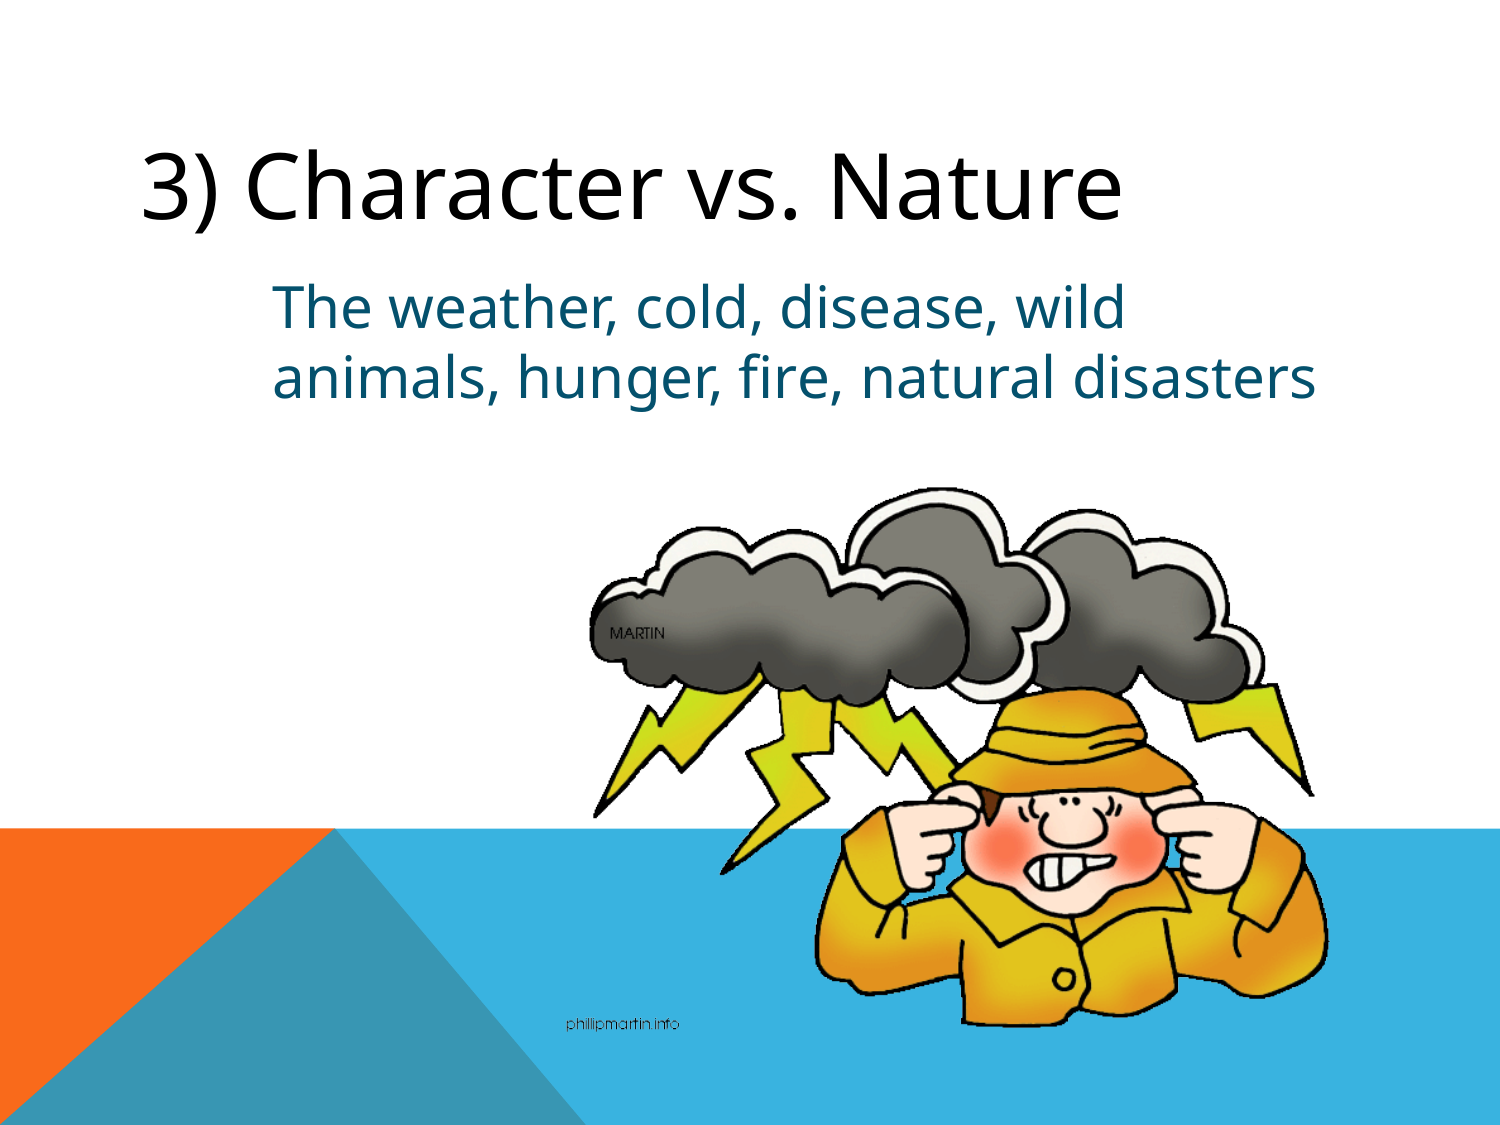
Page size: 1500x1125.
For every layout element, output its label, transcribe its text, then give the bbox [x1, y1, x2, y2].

title 3) Character vs. Nature [125, 137, 1359, 228]
text_box The weather, cold, disease, wild animals, hunger, fire, natural disasters [257, 262, 1367, 418]
picture [549, 462, 1369, 1053]
